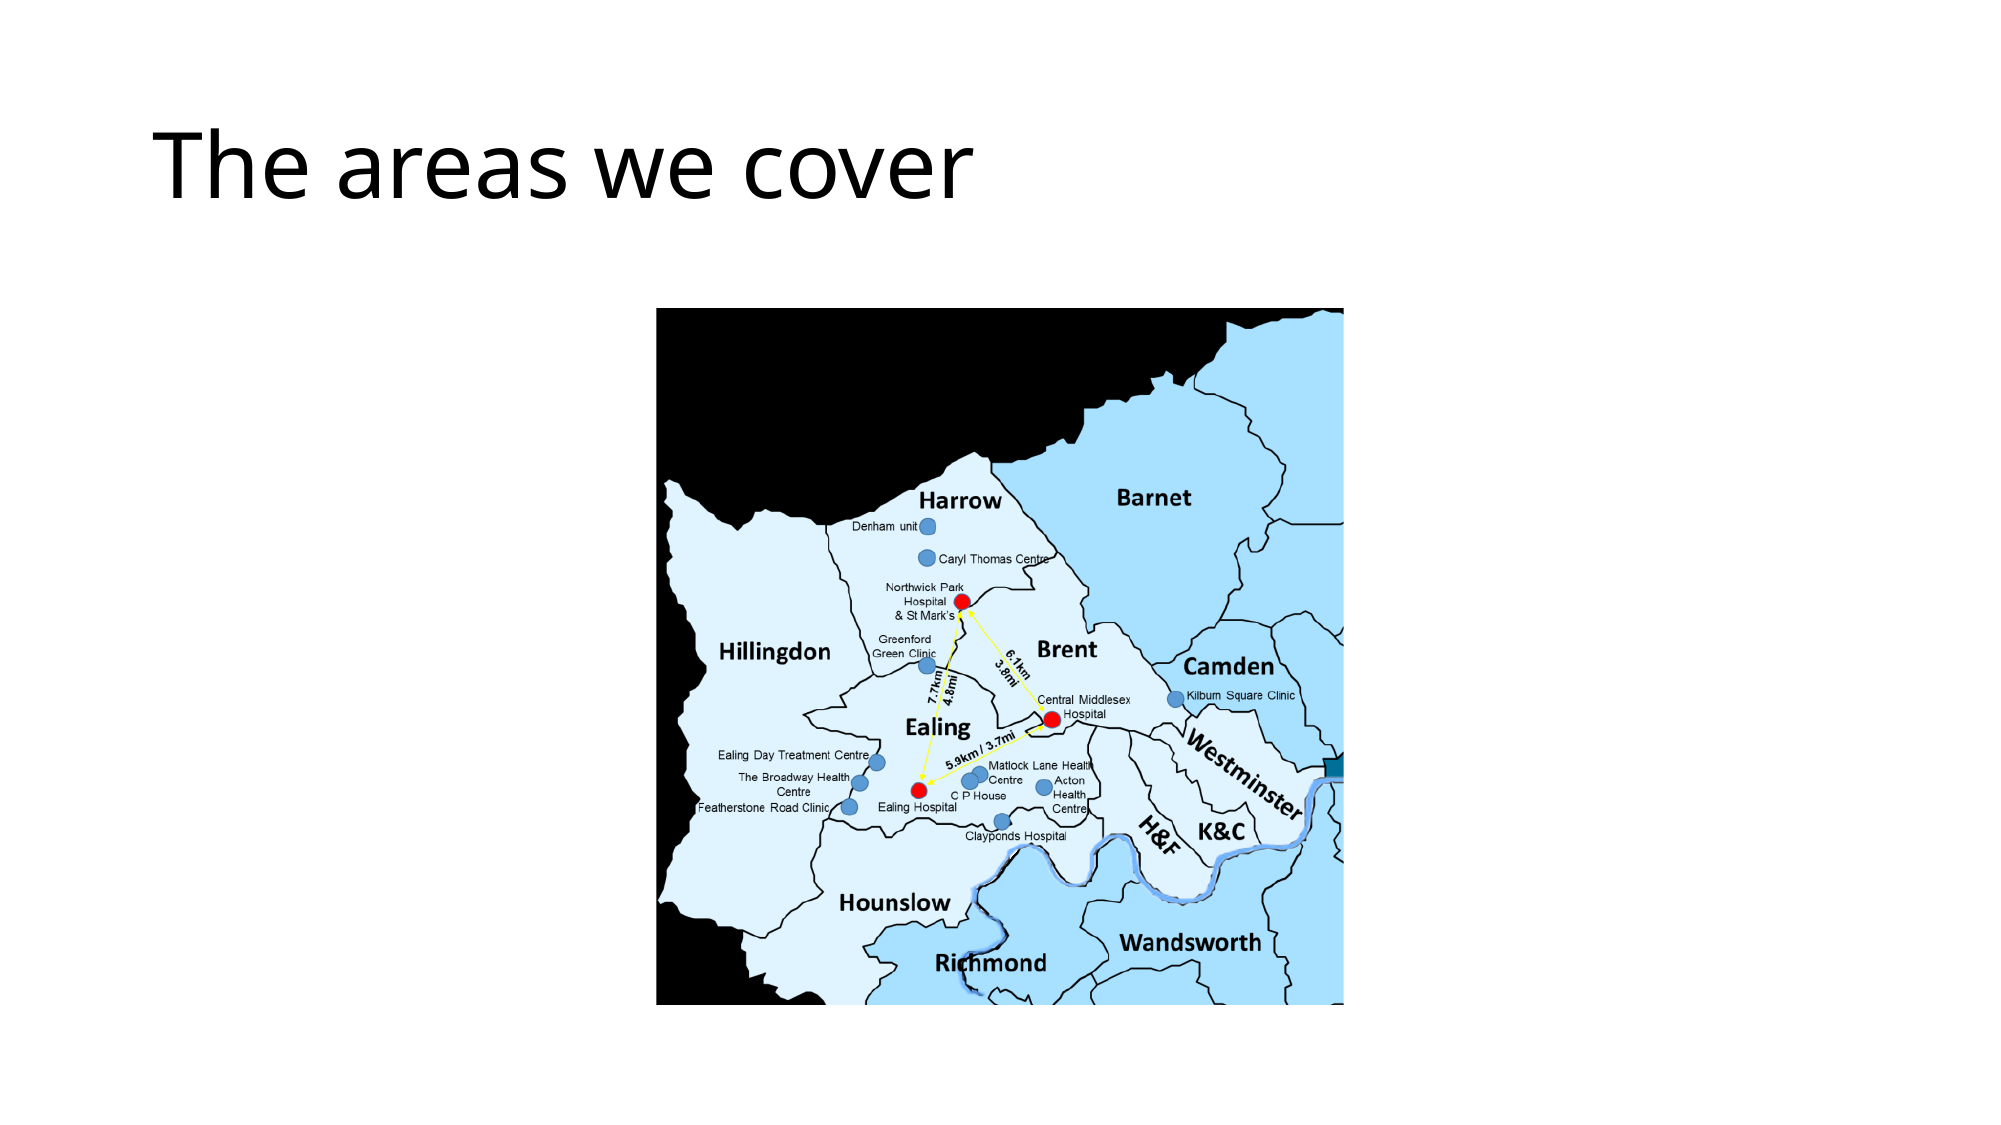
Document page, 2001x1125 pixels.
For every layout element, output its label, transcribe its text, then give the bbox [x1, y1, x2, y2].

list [656, 308, 1344, 1005]
title The areas we cover [137, 59, 1863, 278]
